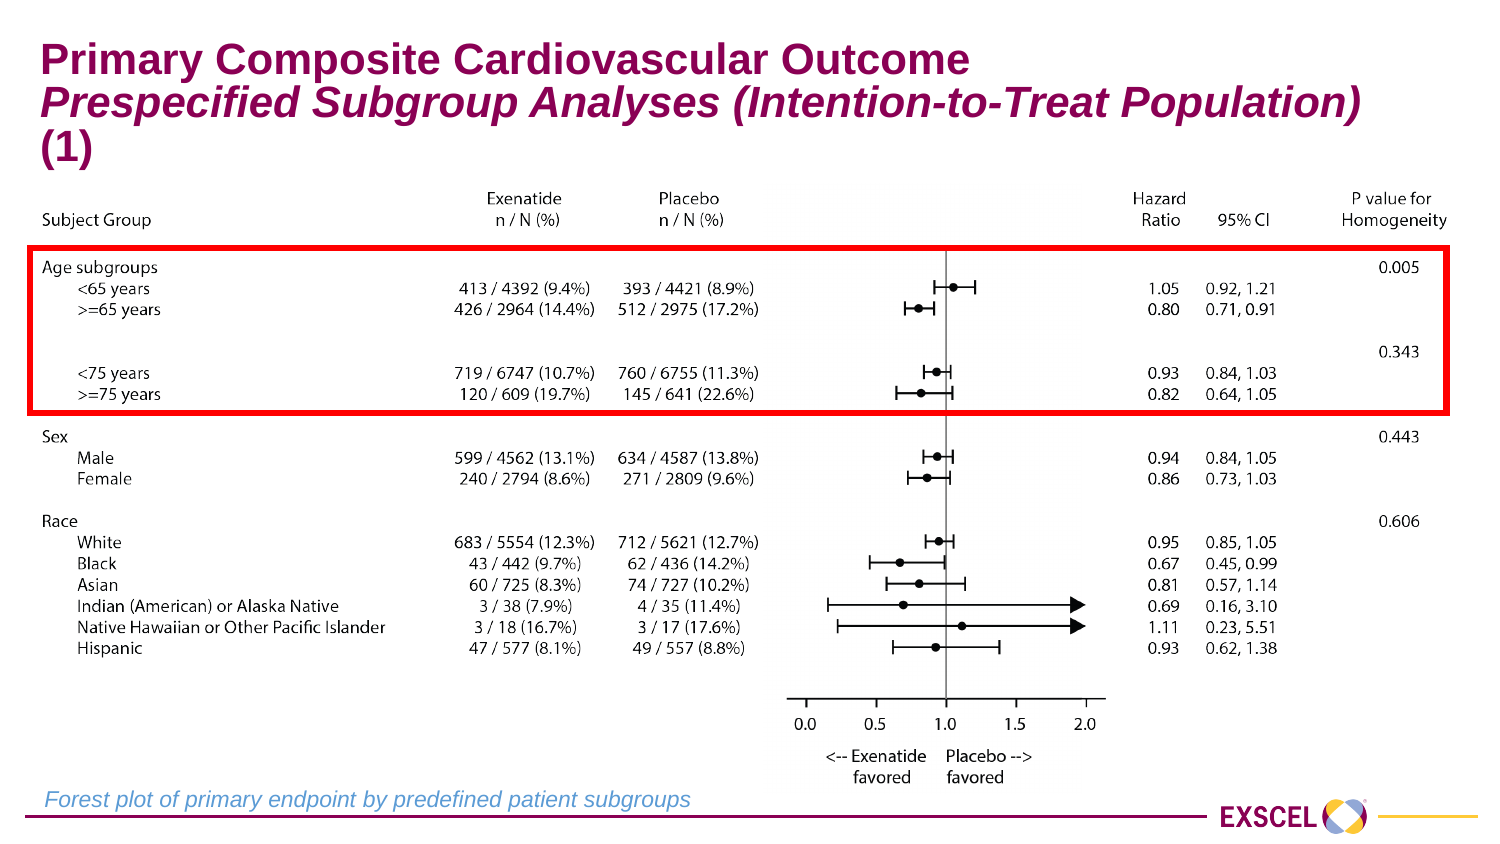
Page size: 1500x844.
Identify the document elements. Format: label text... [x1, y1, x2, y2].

text_box Forest plot of primary endpoint by predefined patient subgroups [29, 777, 734, 820]
picture [41, 182, 1447, 794]
title Primary Composite Cardiovascular Outcome Prespecified Subgroup Analyses (Intention-to-Treat Population) (1) [28, 26, 1462, 183]
text_box [29, 247, 41, 414]
picture [1221, 799, 1367, 834]
